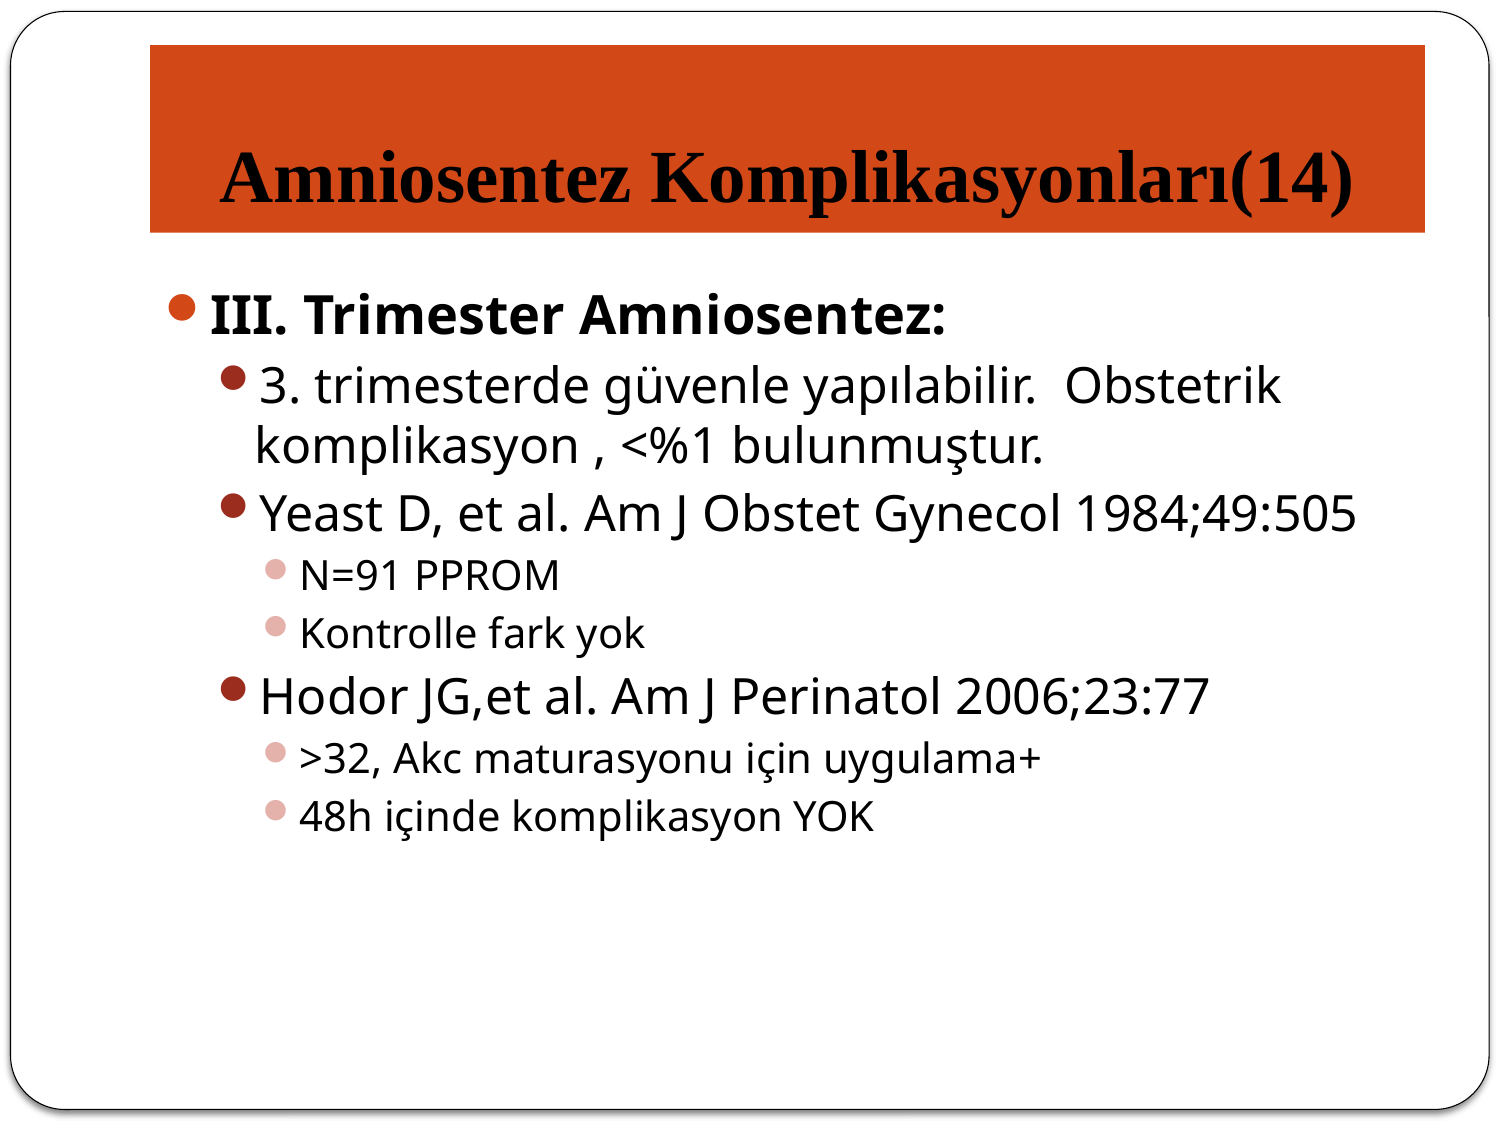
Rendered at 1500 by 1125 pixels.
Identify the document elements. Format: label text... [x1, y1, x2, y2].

list III. Trimester Amniosentez: 3. trimesterde güvenle yapılabilir. Obstetrik komplikasyon , <%1 bulunmuştur. Yeast D, et al. Am J Obstet Gynecol 1984;49:505 N=91 PPROM Kontrolle fark yok Hodor JG,et al. Am J Perinatol 2006;23:77 >32, Akc maturasyonu için uygulama+ 48h içinde komplikasyon YOK [150, 273, 1425, 1024]
title Amniosentez Komplikasyonları(14) [150, 45, 1425, 233]
